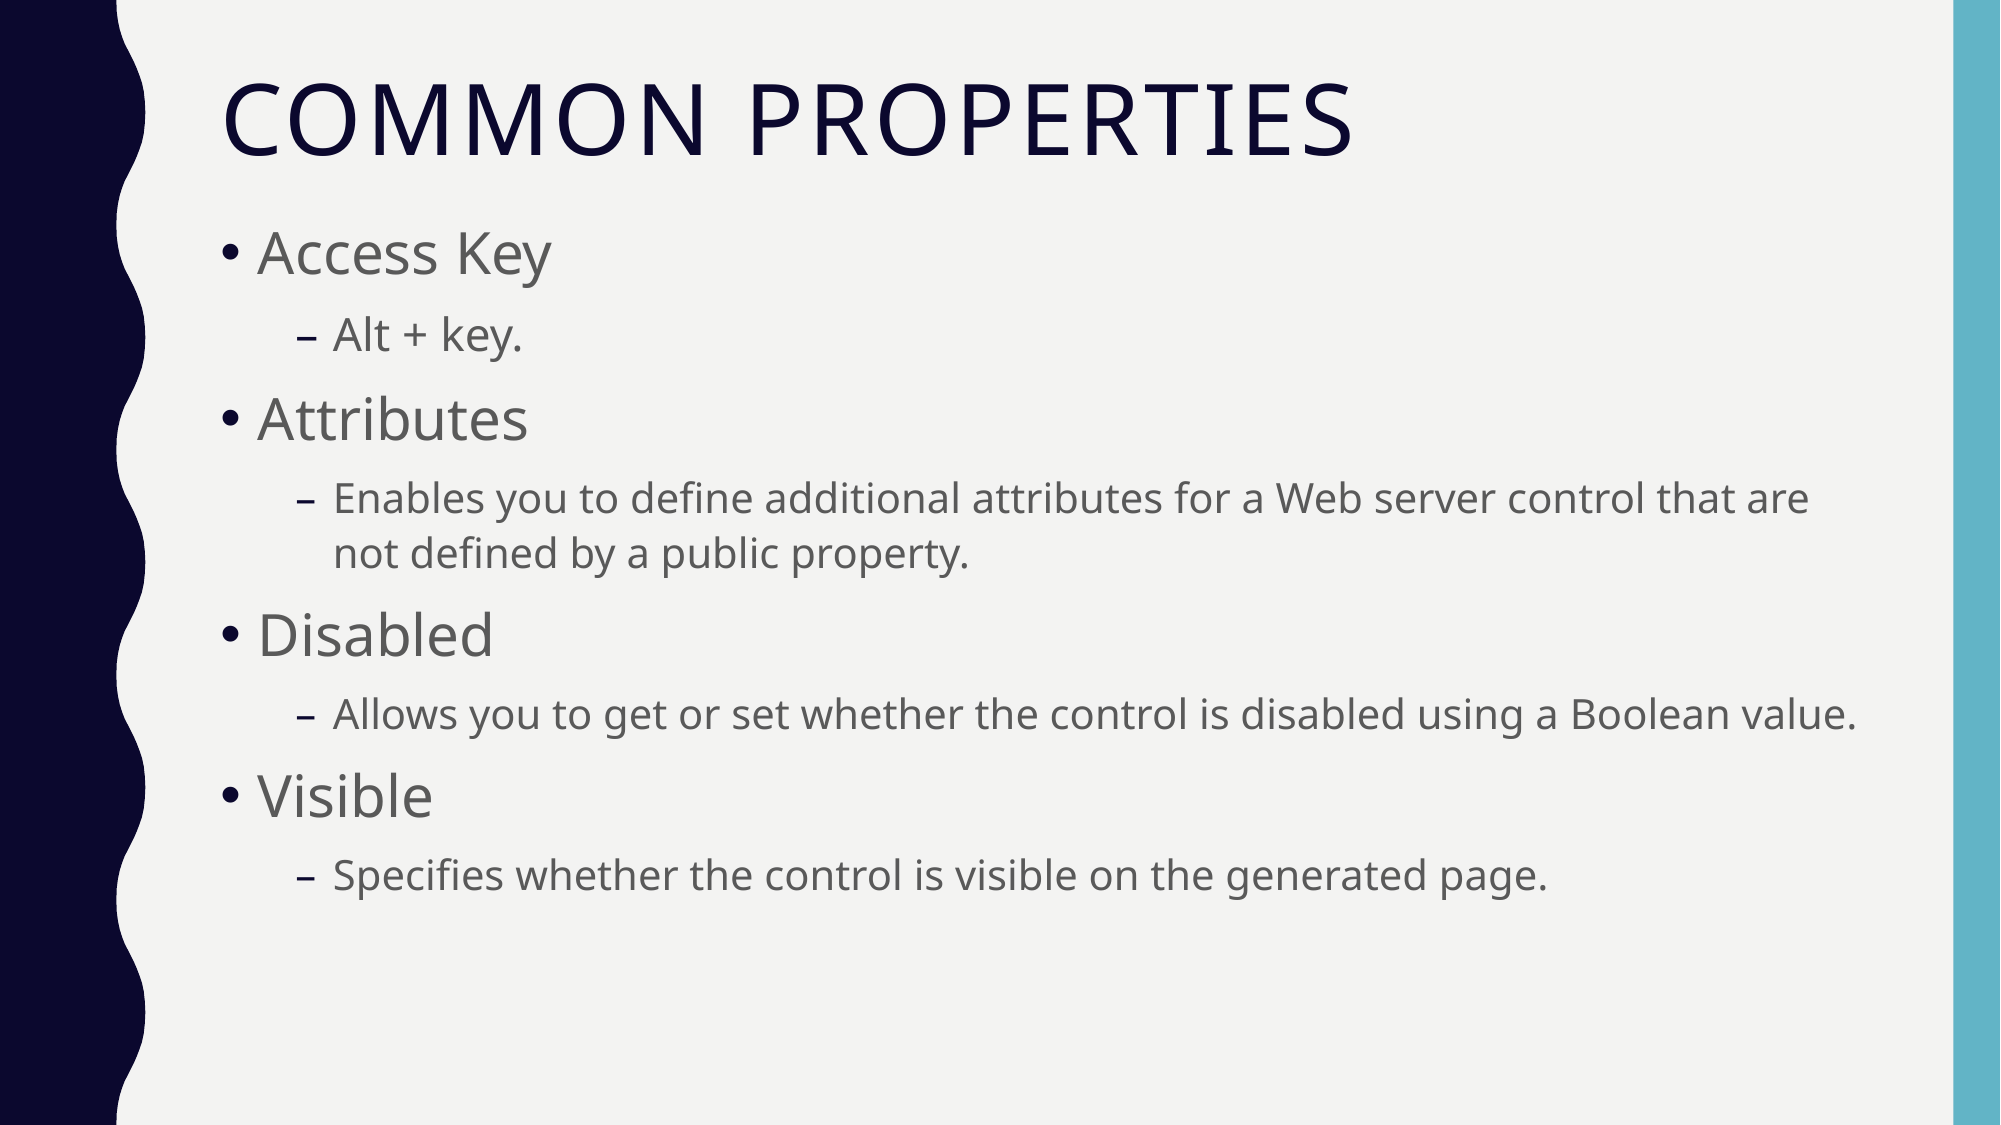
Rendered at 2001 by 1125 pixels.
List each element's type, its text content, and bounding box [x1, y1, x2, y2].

list Access Key Alt + key. Attributes Enables you to define additional attributes for a Web server control that are not defined by a public property. Disabled Allows you to get or set whether the control is disabled using a Boolean value. Visible Specifies whether the control is visible on the generated page. [205, 201, 1875, 1059]
title Common Properties [205, 62, 1875, 186]
